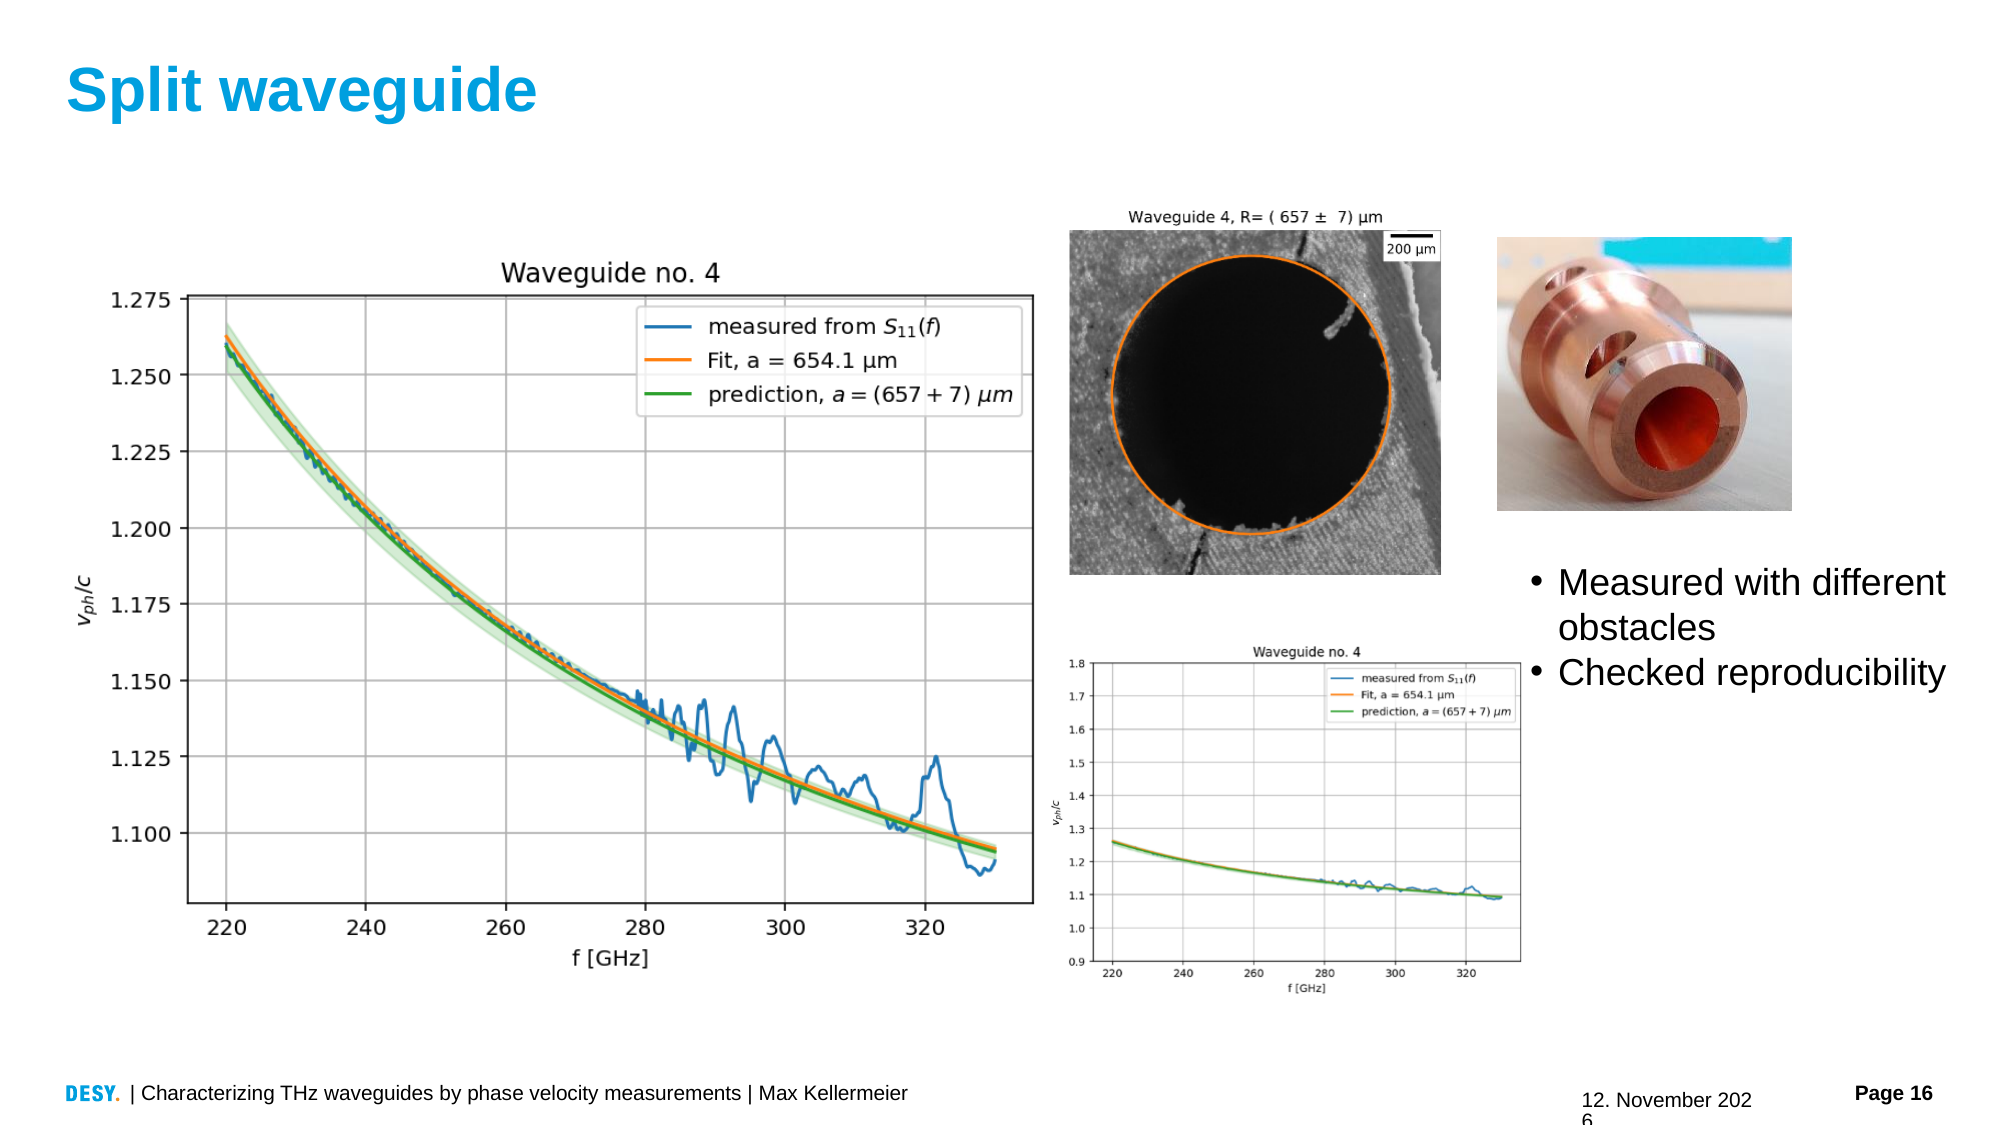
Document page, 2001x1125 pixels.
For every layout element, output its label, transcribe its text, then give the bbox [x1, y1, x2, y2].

picture [1046, 641, 1524, 1000]
picture [1496, 237, 1792, 511]
picture [1062, 202, 1448, 581]
title Split waveguide [66, 57, 1933, 132]
text_box Measured with different obstacles Checked reproducibility [1515, 550, 1993, 746]
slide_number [1566, 1079, 1768, 1111]
footer | Characterizing THz waveguides by phase velocity measurements | Max Kellermeier [129, 1079, 1508, 1111]
picture [66, 255, 1044, 980]
